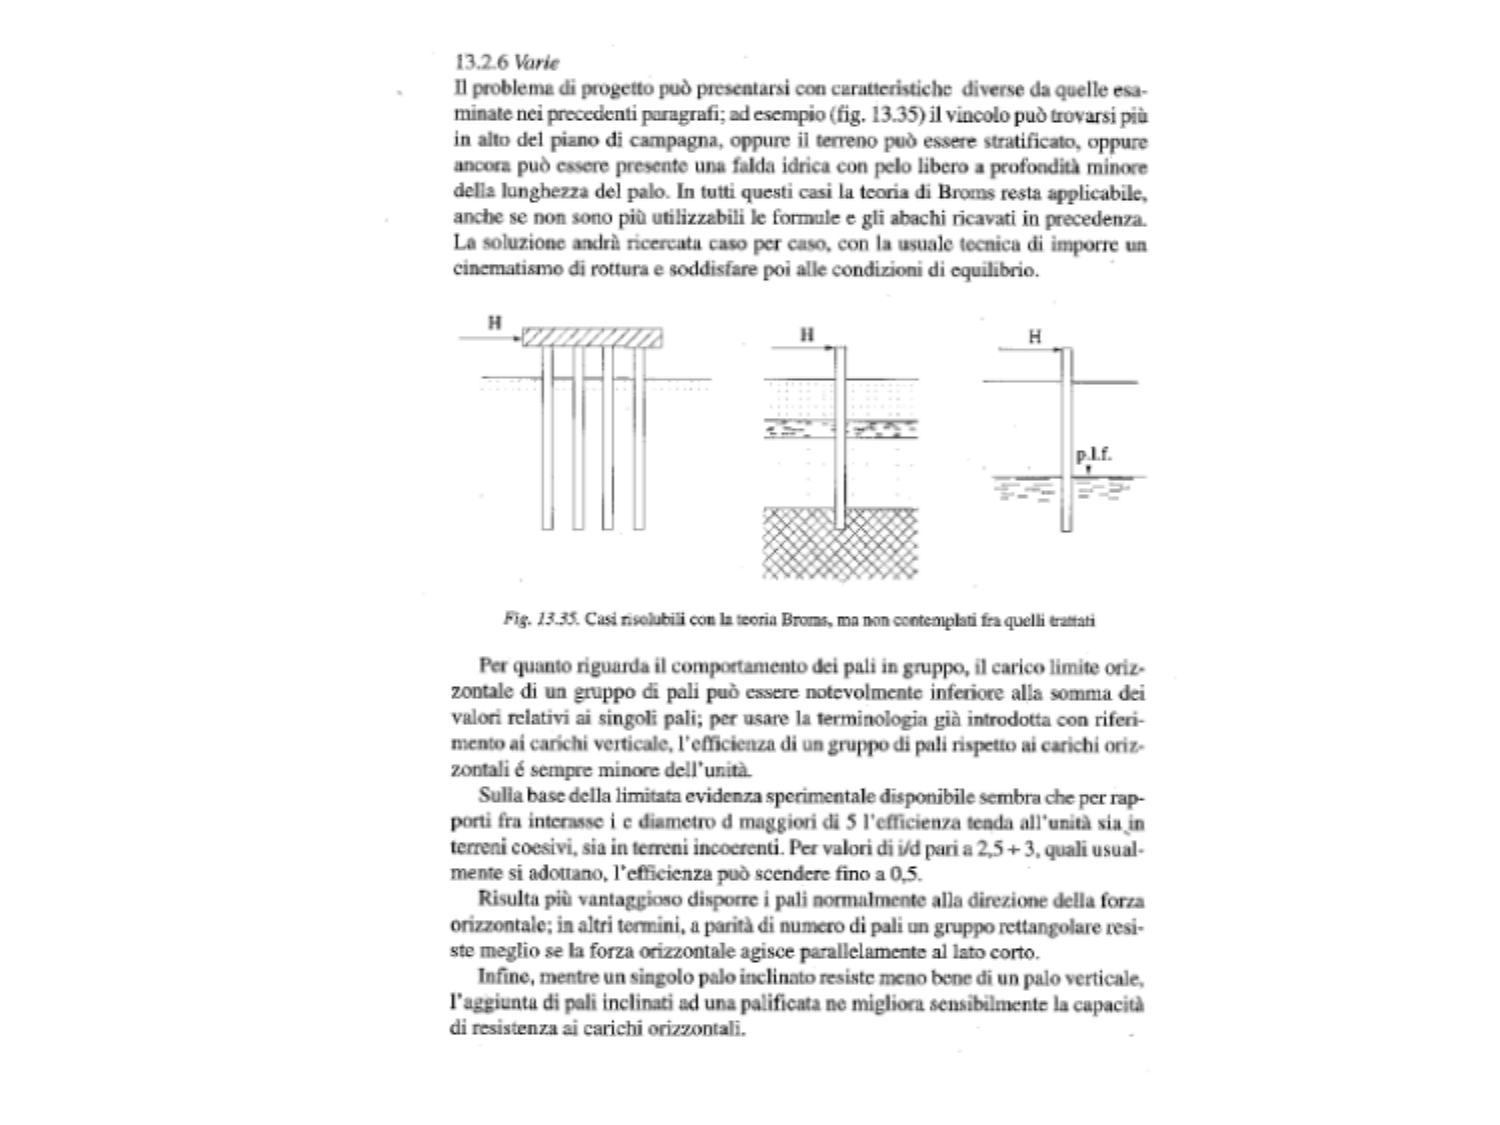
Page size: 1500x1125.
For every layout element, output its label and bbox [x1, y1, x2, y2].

picture [383, 42, 1200, 1076]
